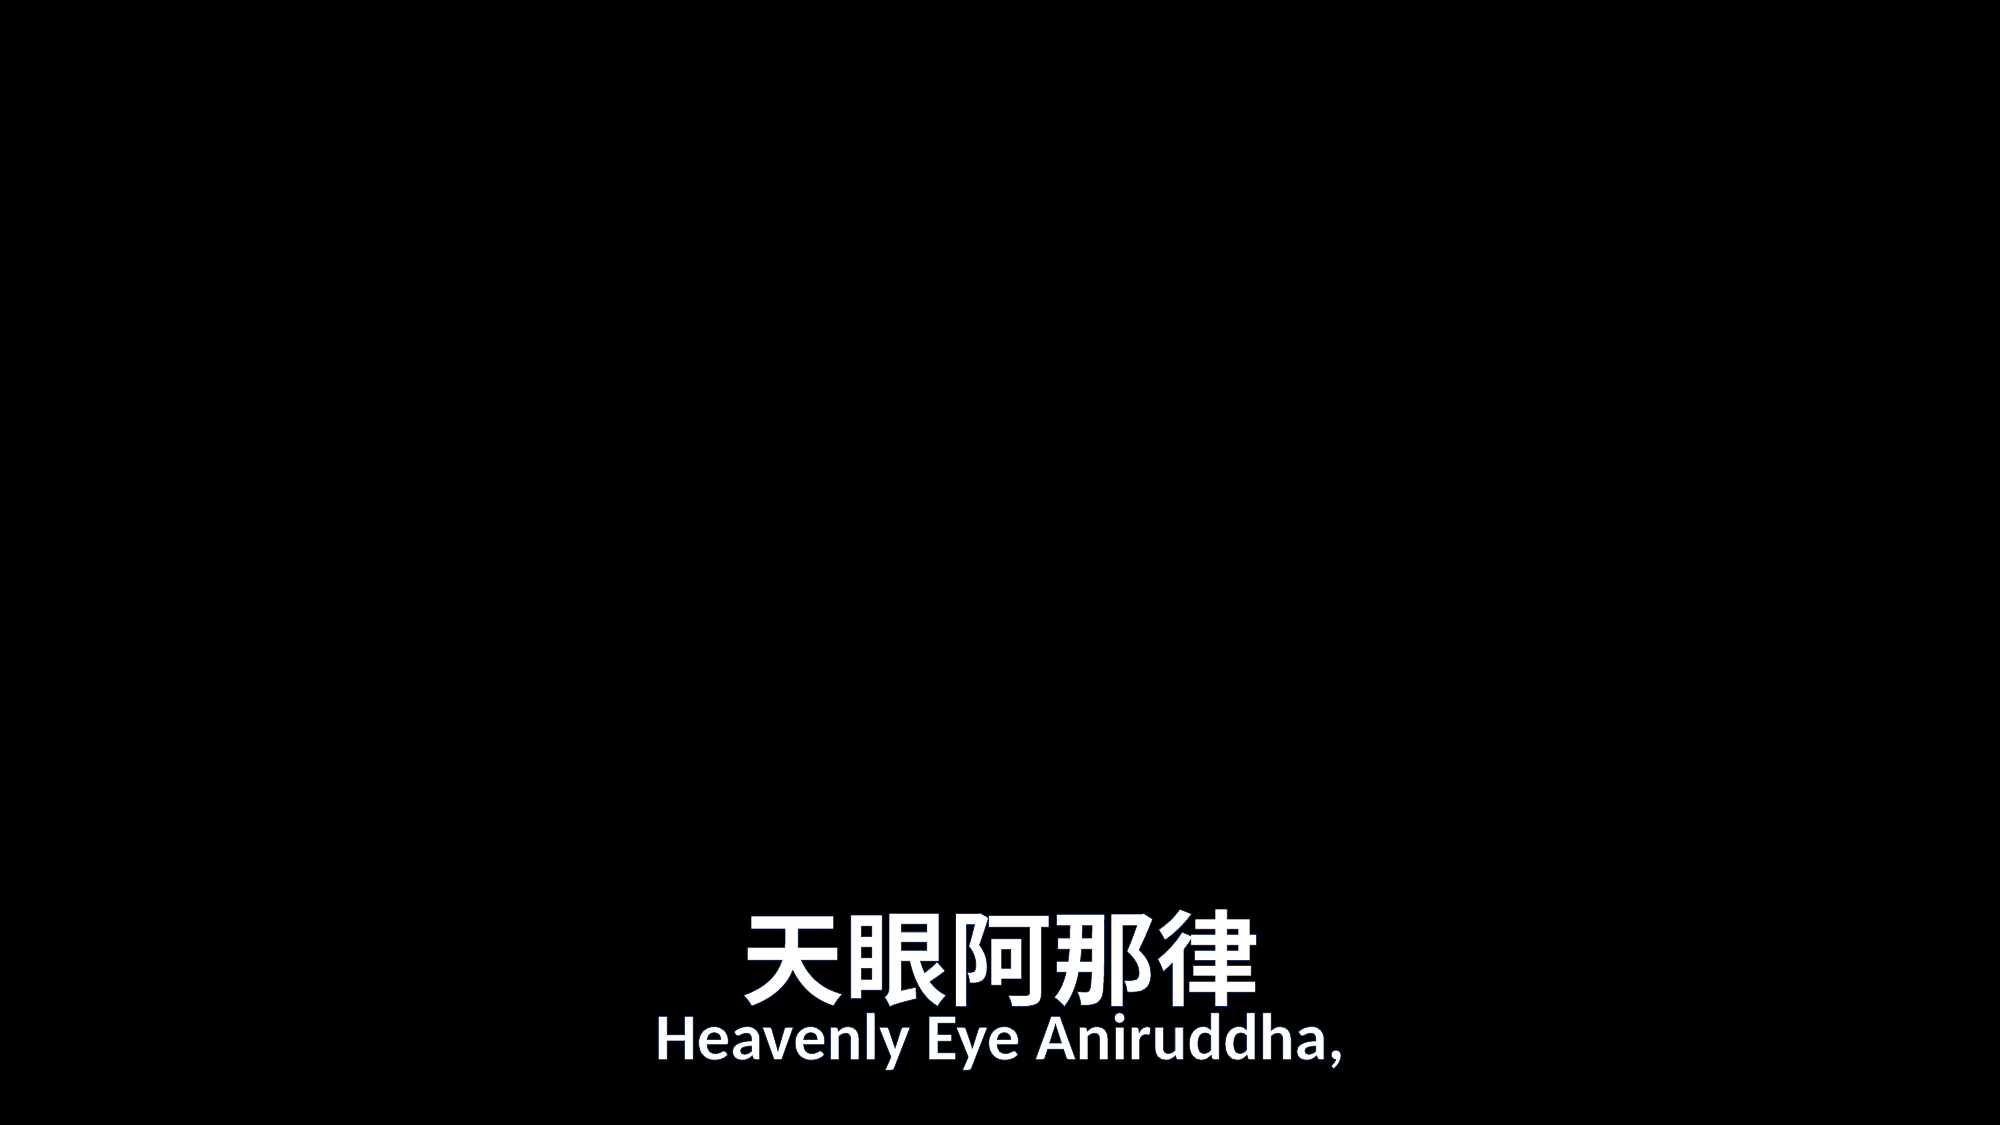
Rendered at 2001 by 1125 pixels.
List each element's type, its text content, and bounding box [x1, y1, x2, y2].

title 天眼阿那律 [0, 869, 2000, 996]
subtitle Heavenly Eye Aniruddha, [0, 996, 2000, 1090]
